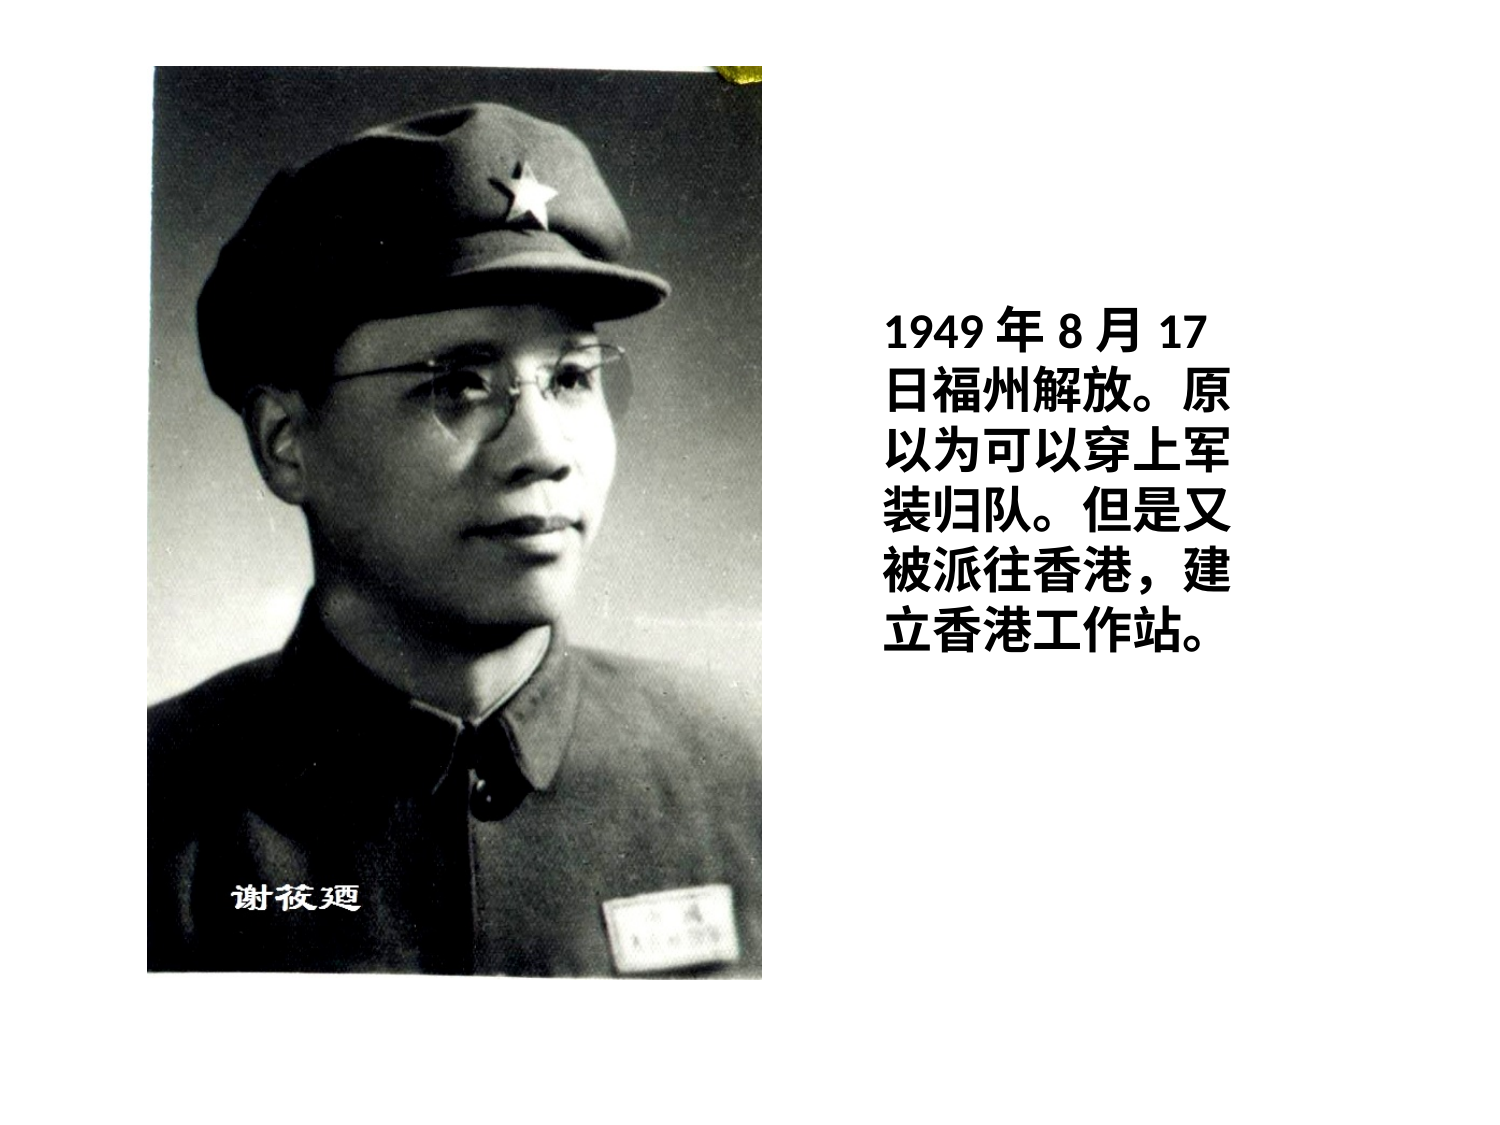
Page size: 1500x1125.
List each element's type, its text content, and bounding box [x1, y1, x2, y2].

text_box 1949年8月17日福州解放。原以为可以穿上军装归队。但是又被派往香港，建立香港工作站。 [868, 290, 1282, 666]
picture [147, 66, 763, 980]
